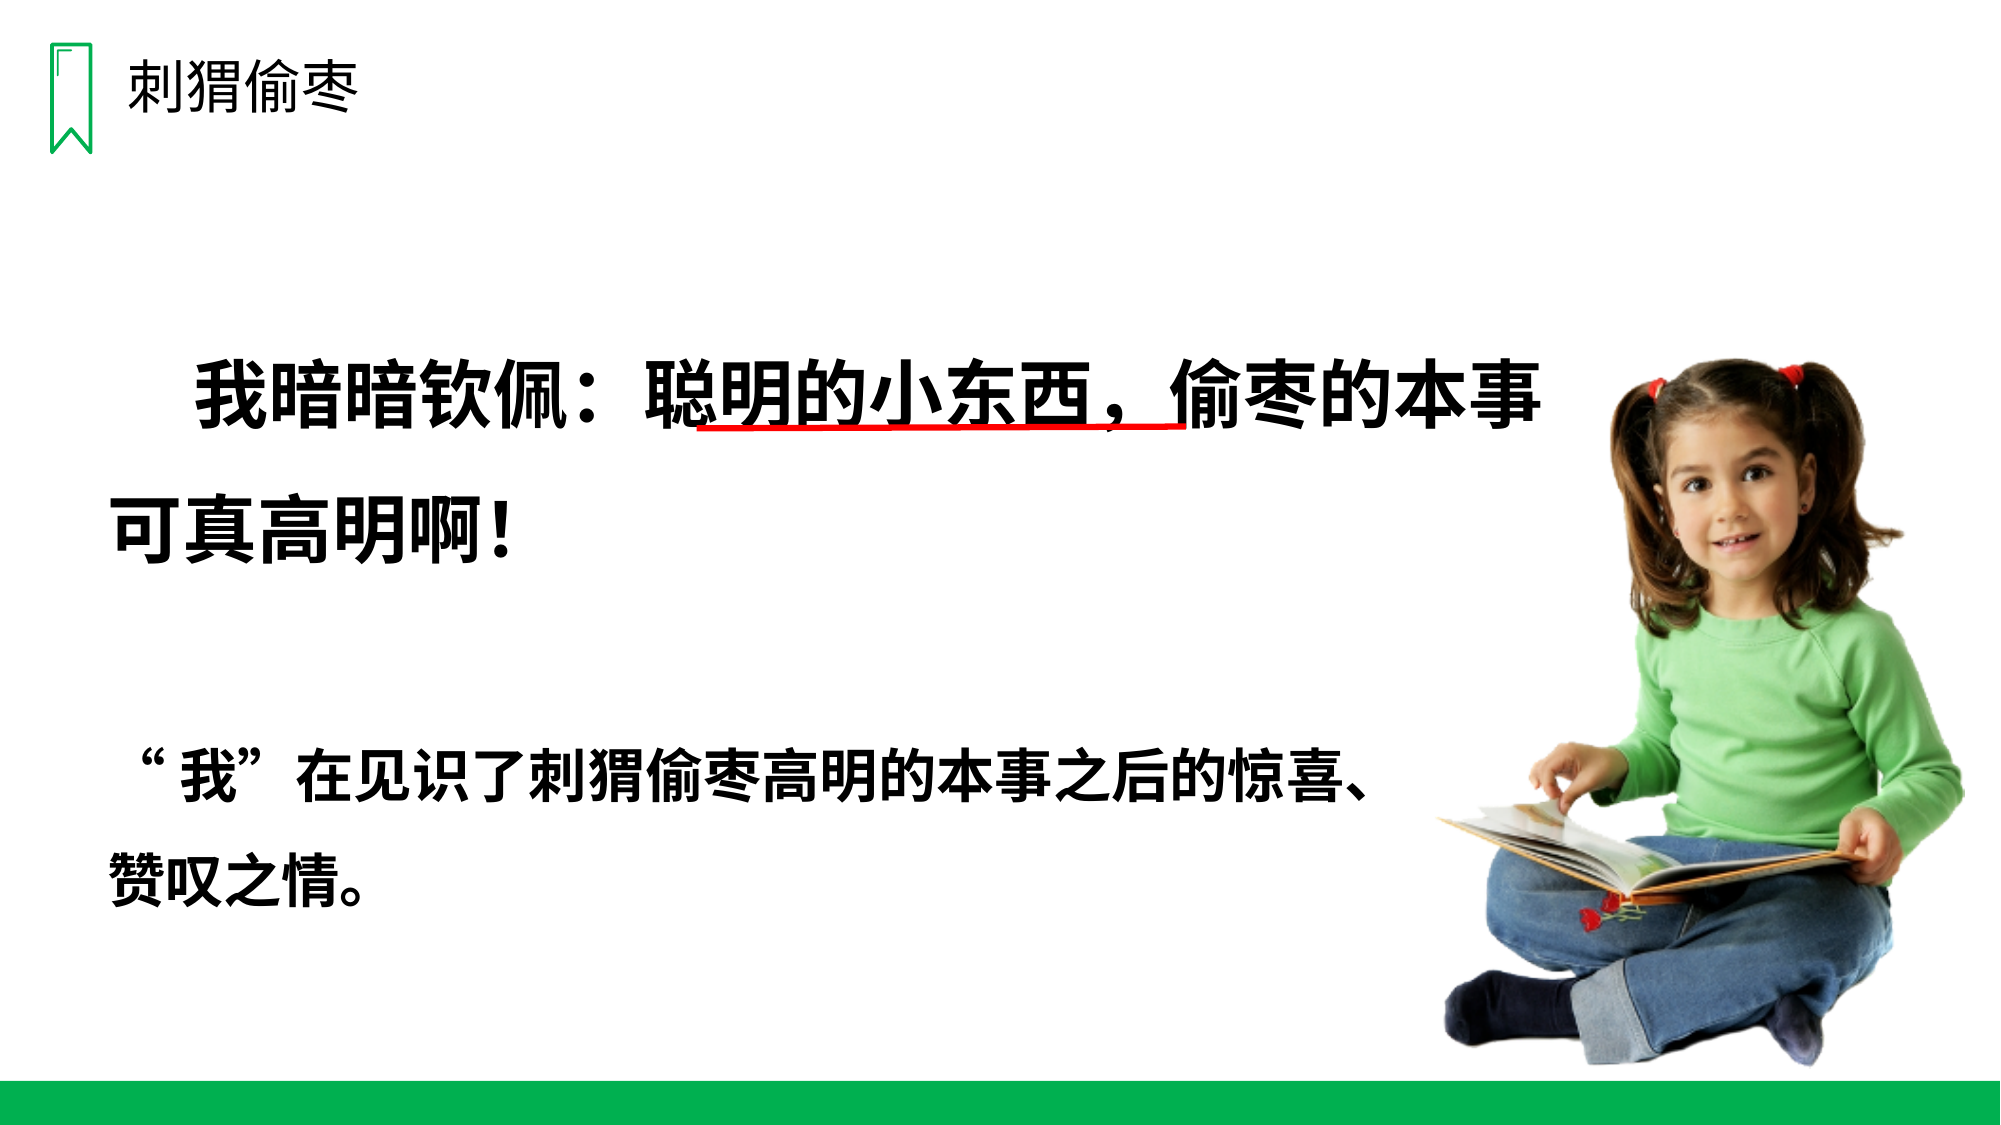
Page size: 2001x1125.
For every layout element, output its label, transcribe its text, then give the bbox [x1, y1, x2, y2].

picture [1434, 357, 1965, 1069]
text_box 我暗暗钦佩：聪明的小东西，偷枣的本事可真高明啊！ [92, 295, 1591, 580]
text_box “我”在见识了刺猬偷枣高明的本事之后的惊喜、赞叹之情。 [92, 697, 1426, 922]
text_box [49, 42, 377, 155]
text_box [0, 1080, 2000, 1125]
